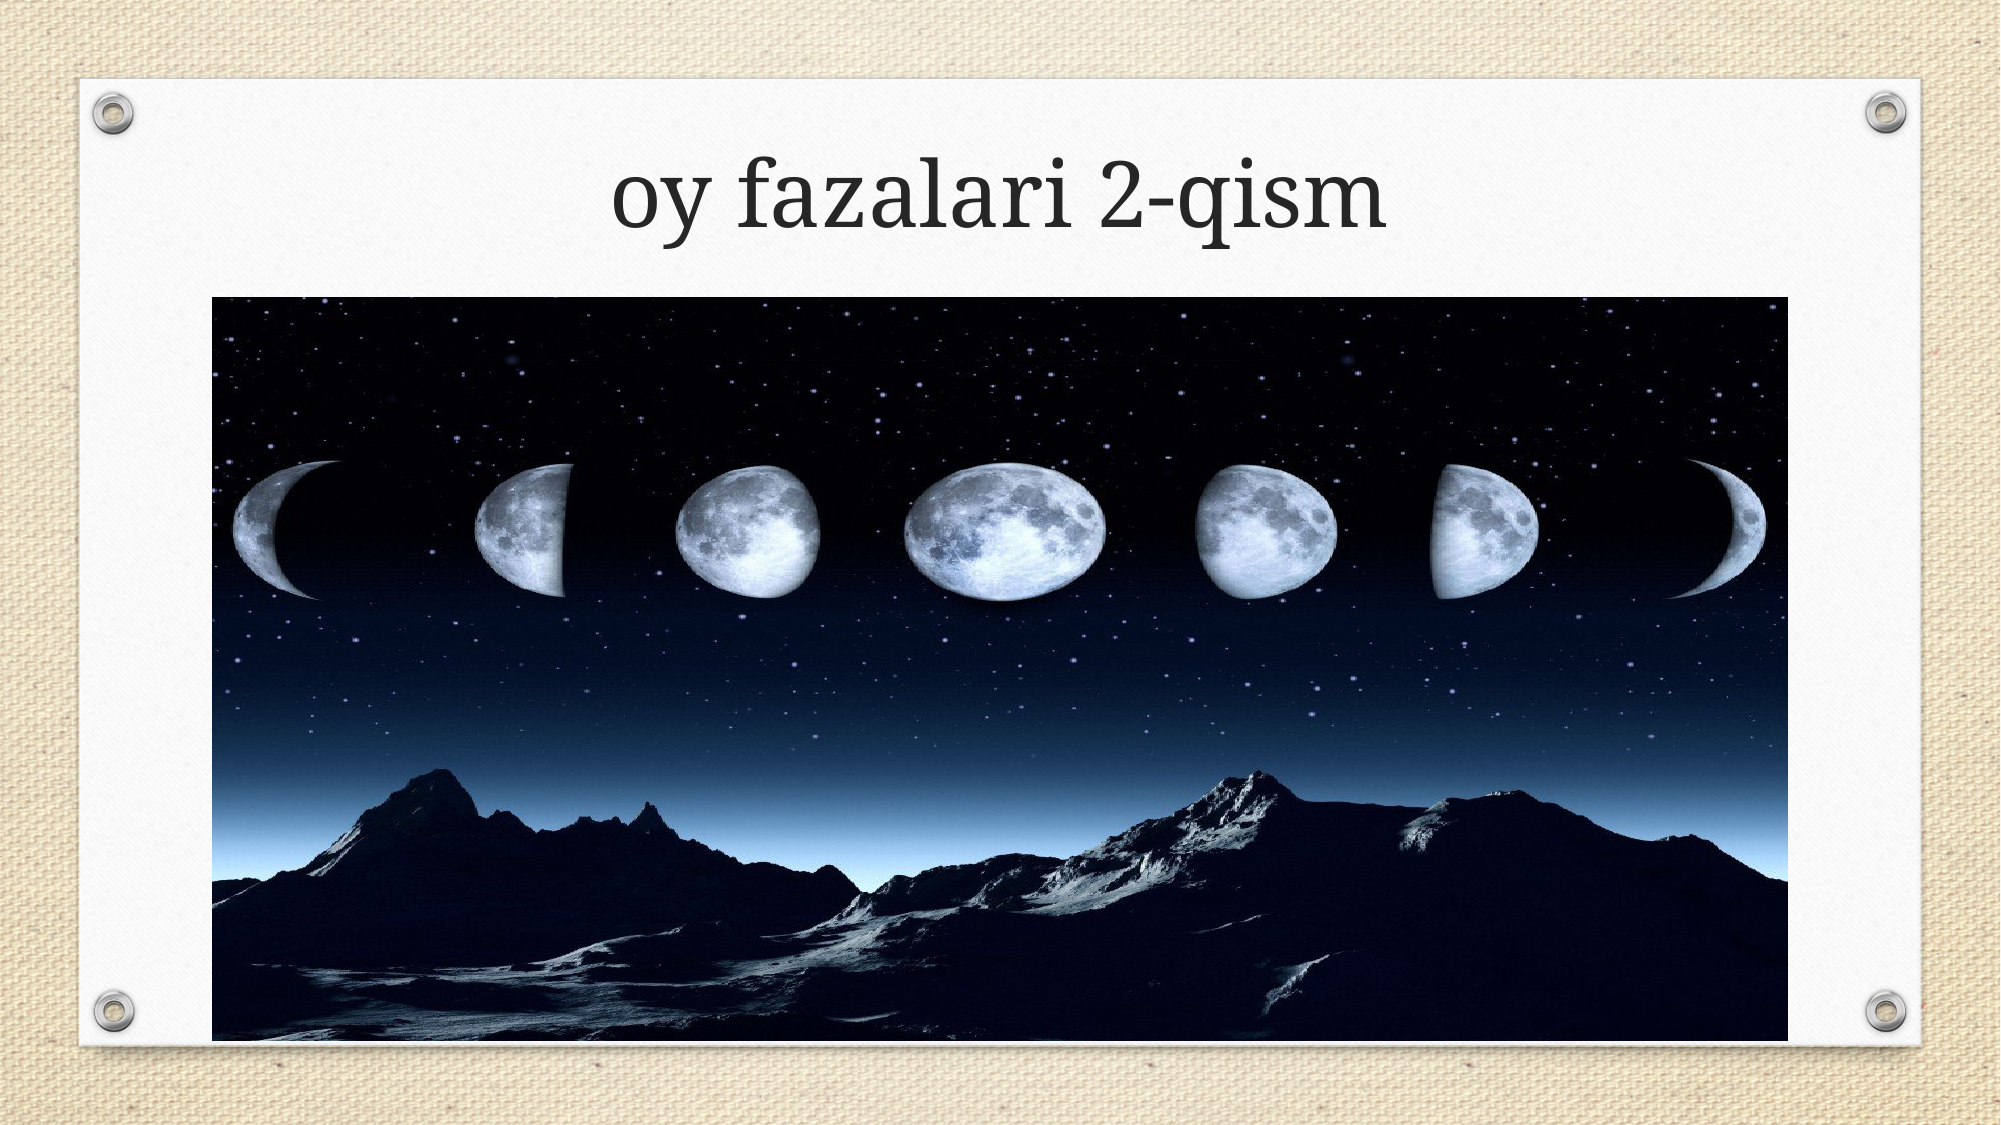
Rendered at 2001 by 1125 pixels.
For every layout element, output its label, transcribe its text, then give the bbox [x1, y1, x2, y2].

picture [0, 0, 2001, 1125]
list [212, 297, 1788, 1042]
title oy fazalari 2-qism [212, 83, 1788, 297]
